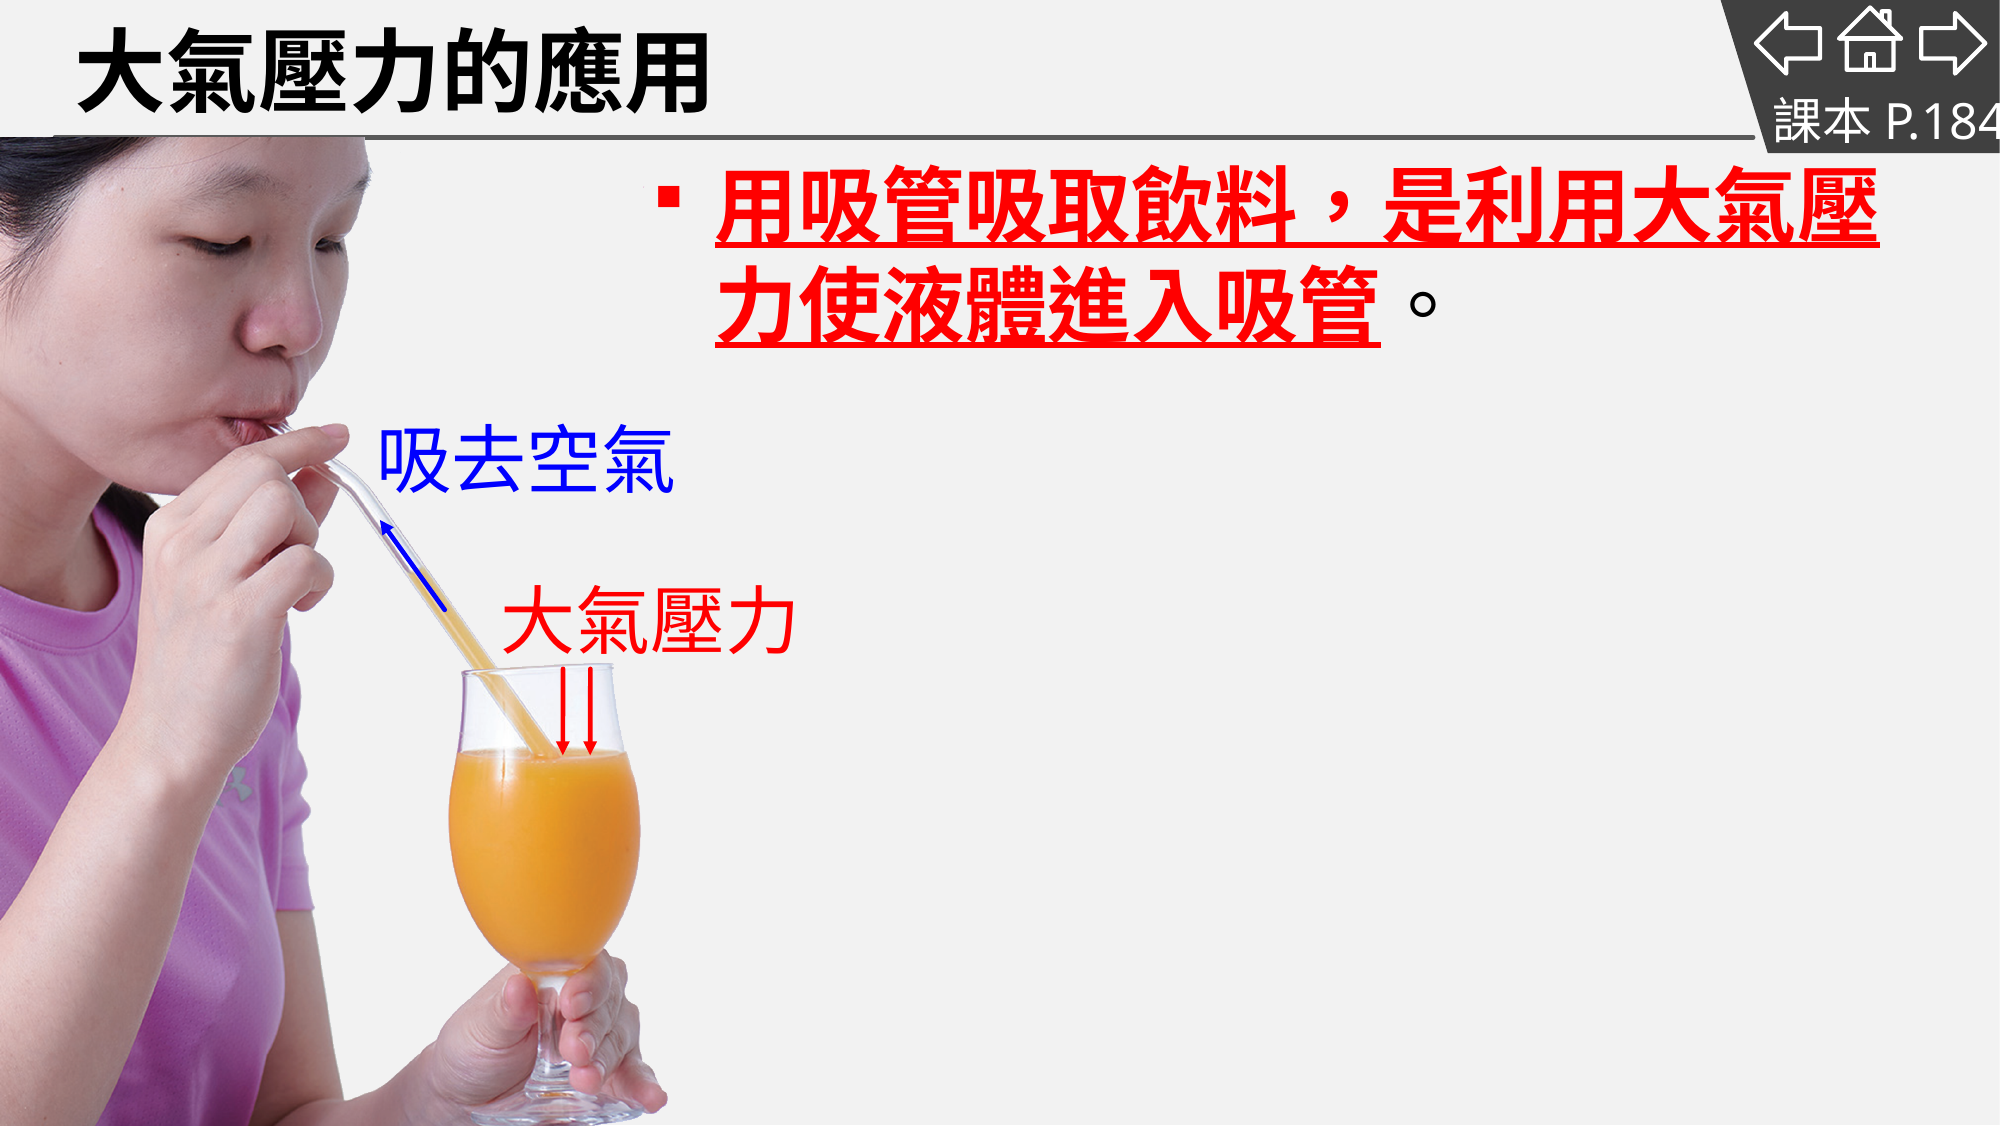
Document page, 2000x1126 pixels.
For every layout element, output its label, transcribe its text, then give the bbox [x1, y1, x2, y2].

list 課本P.184 [1757, 81, 2000, 153]
picture [0, 137, 668, 1126]
list 用吸管吸取飲料，是利用大氣壓力使液體進入吸管。 [671, 152, 1942, 421]
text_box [478, 565, 822, 756]
title 大氣壓力的應用 [54, 0, 1685, 138]
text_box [354, 405, 698, 611]
